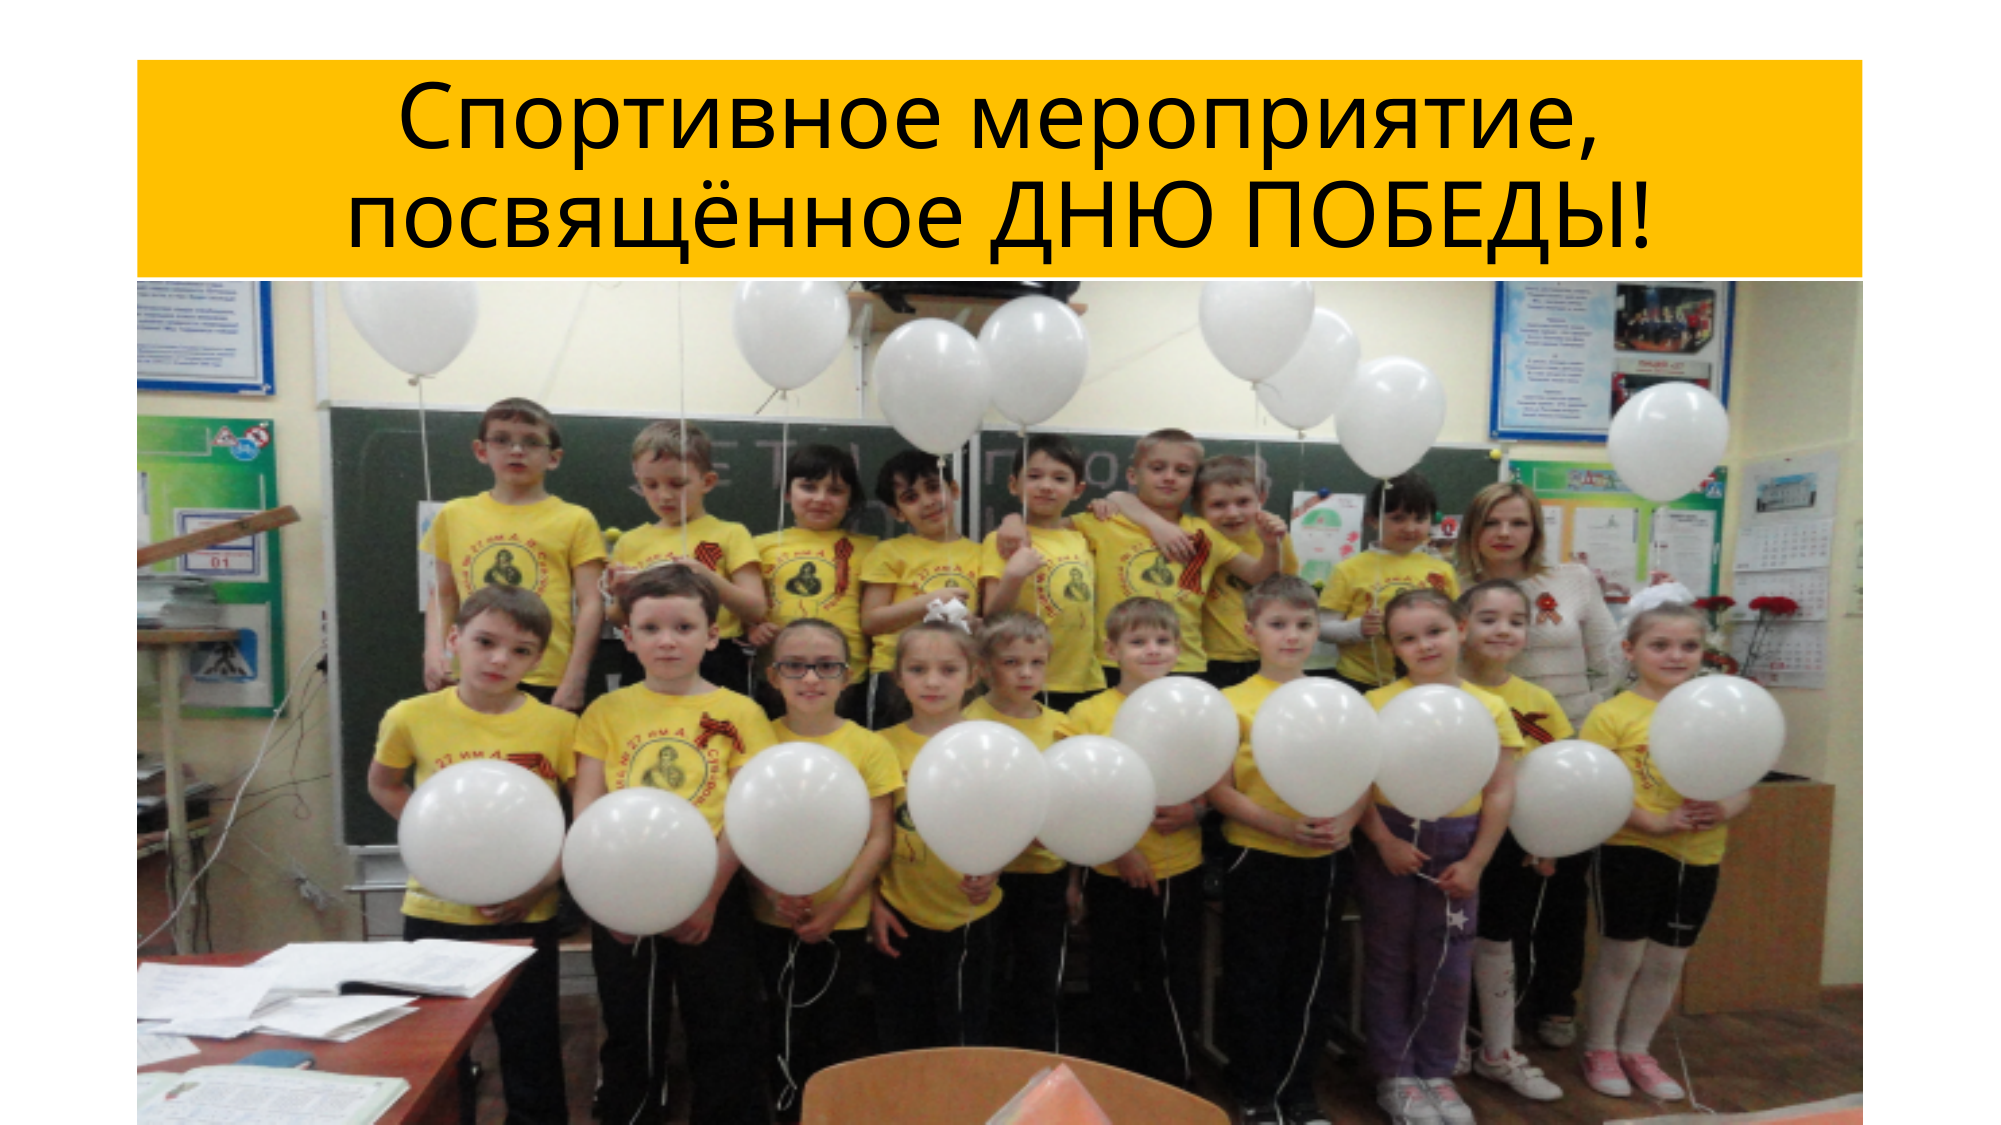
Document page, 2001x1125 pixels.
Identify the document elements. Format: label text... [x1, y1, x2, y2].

title Спортивное мероприятие, посвящённое ДНЮ ПОБЕДЫ! [137, 59, 1863, 278]
picture [137, 281, 1863, 1125]
